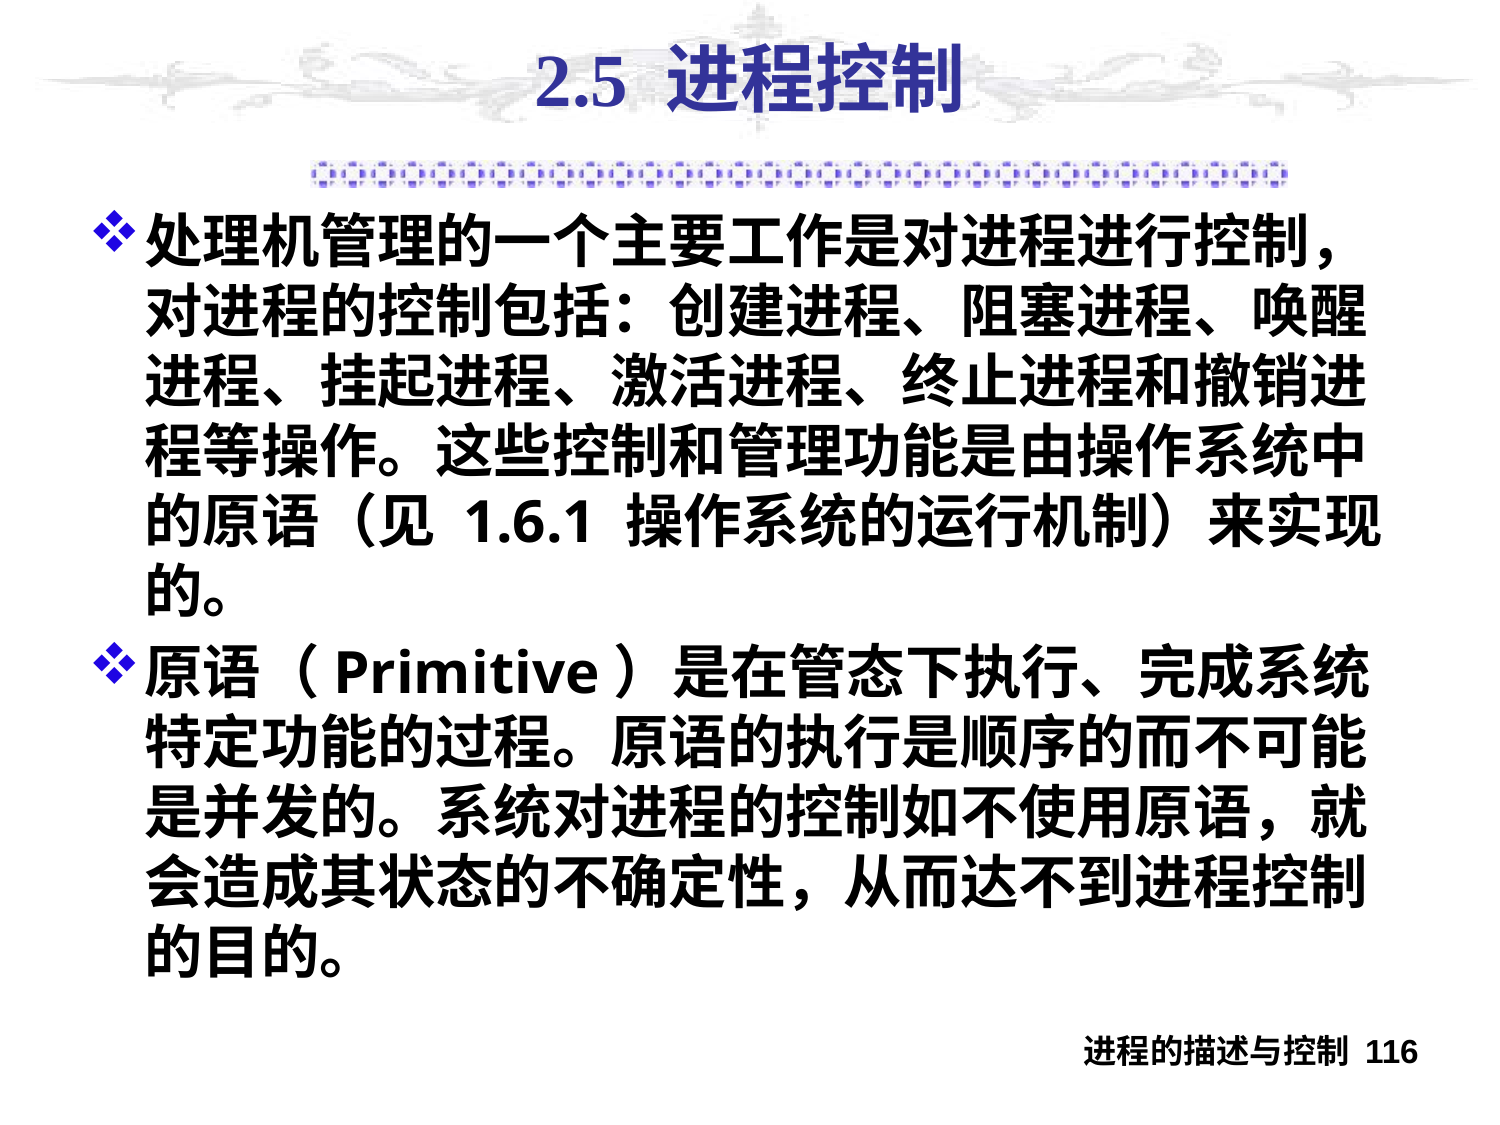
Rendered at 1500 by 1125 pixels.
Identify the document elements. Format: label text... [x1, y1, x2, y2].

list 处理机管理的一个主要工作是对进程进行控制，对进程的控制包括：创建进程、阻塞进程、唤醒进程、挂起进程、激活进程、终止进程和撤销进程等操作。这些控制和管理功能是由操作系统中的原语（见 1.6.1 操作系统的运行机制）来实现的。 原语（Primitive）是在管态下执行、完成系统特定功能的过程。原语的执行是顺序的而不可能是并发的。系统对进程的控制如不使用原语，就会造成其状态的不确定性，从而达不到进程控制的目的。 [73, 196, 1400, 1000]
picture [0, 0, 1500, 188]
title 2.5 进程控制 [49, 30, 1451, 122]
